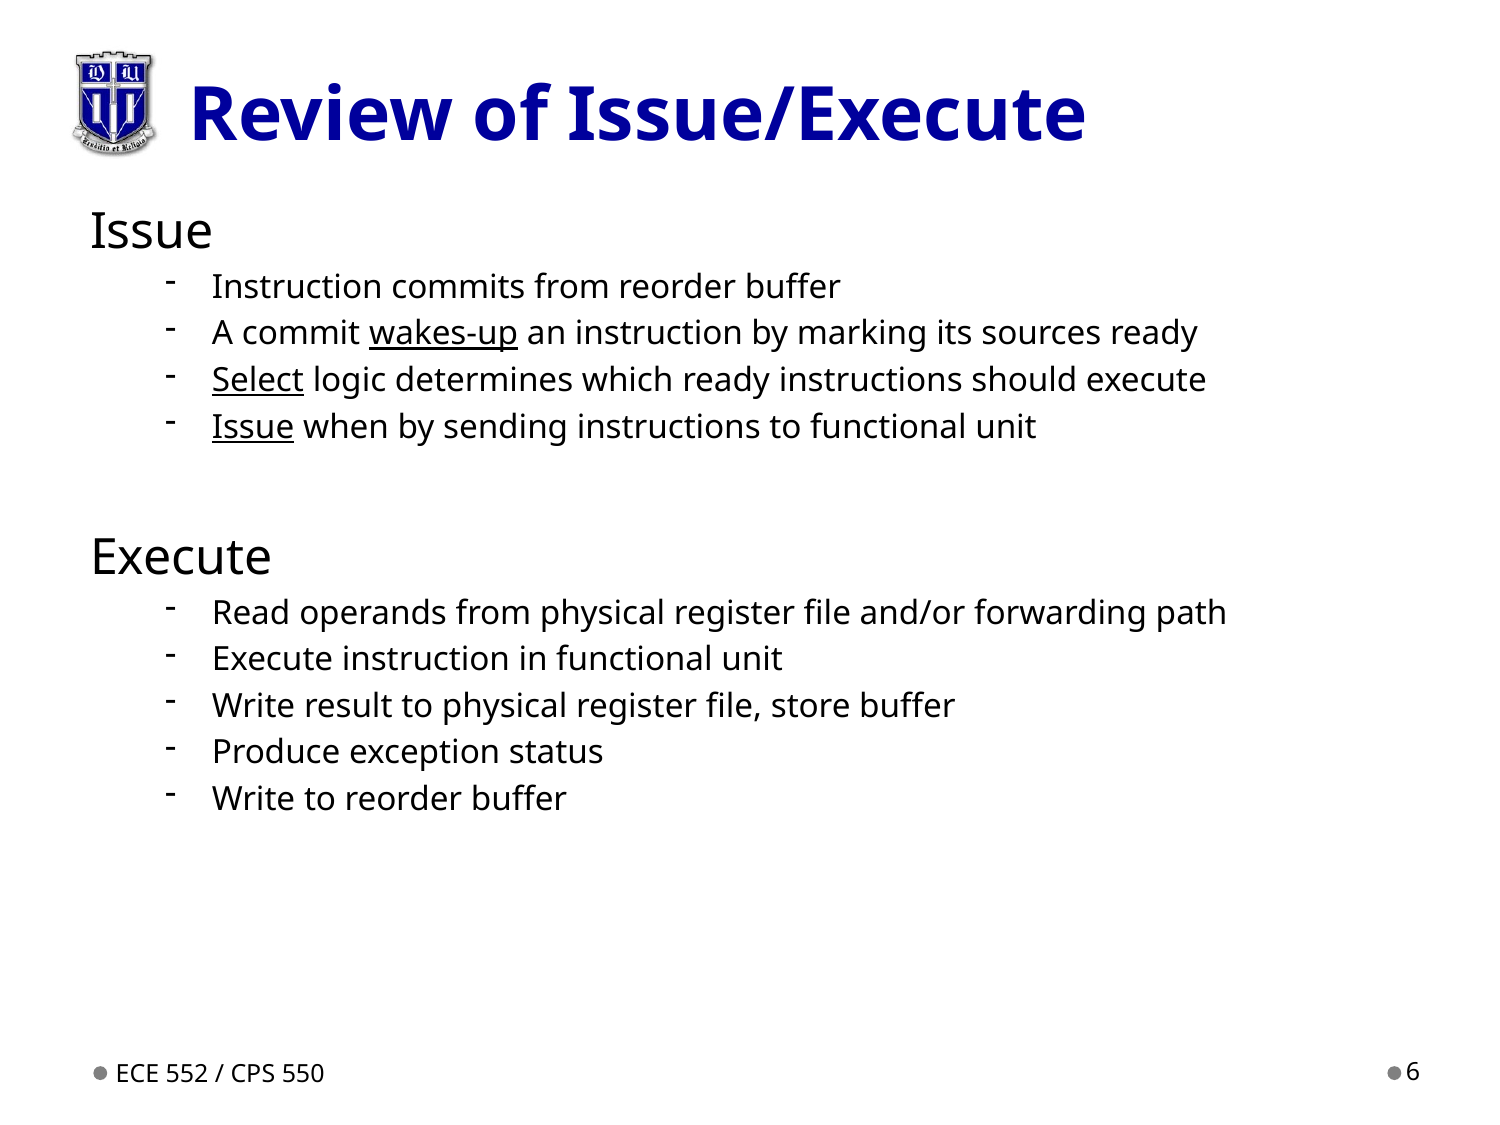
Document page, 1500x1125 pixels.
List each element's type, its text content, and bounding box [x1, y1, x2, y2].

slide_number 6 [1401, 1042, 1494, 1103]
text_box Review of Issue/Execute [173, 24, 1475, 163]
picture [62, 45, 163, 161]
list Issue Instruction commits from reorder buffer A commit wakes-up an instruction by marking its sources ready Select logic determines which ready instructions should execute Issue when by sending instructions to functional unit Execute Read operands from physical register file and/or forwarding path Execute instruction in functional unit Write result to physical register file, store buffer Produce exception status Write to reorder buffer [75, 190, 1412, 1017]
footer ECE 552 / CPS 550 [108, 1042, 576, 1103]
